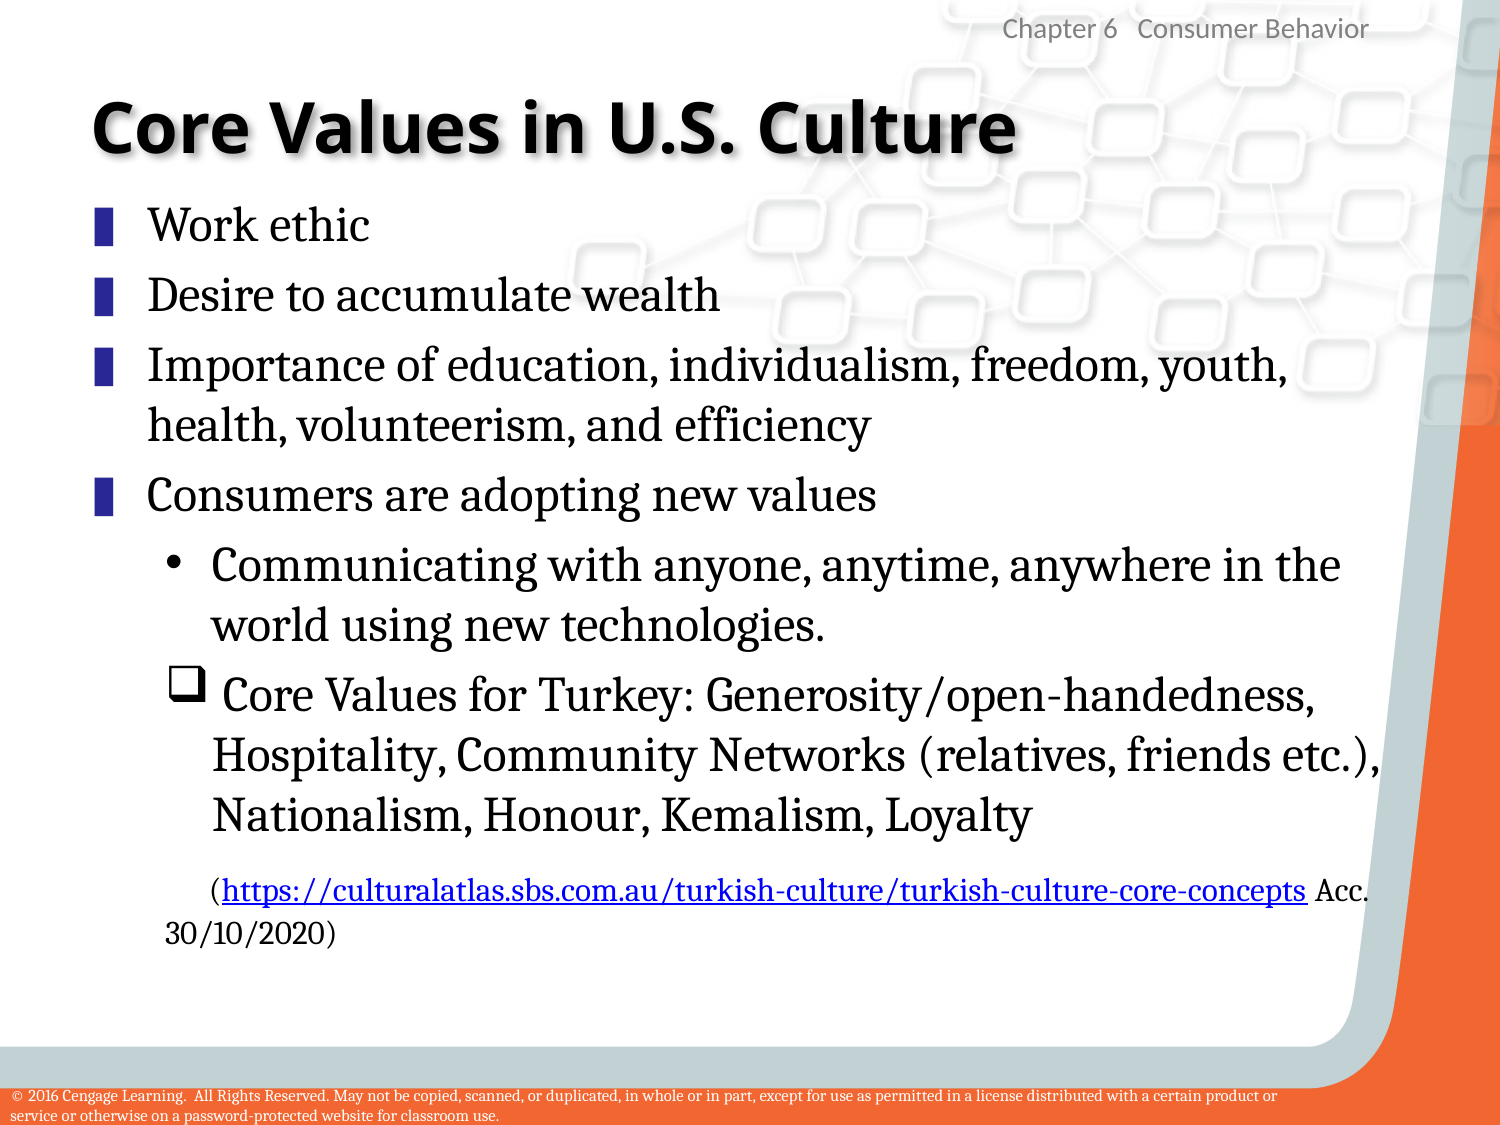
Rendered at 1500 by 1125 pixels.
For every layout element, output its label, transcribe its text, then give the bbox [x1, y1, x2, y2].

title Core Values in U.S. Culture [75, 45, 1425, 183]
picture [0, 0, 1500, 1125]
slide_number 12 [1139, 1065, 1490, 1125]
list Work ethic Desire to accumulate wealth Importance of education, individualism, freedom, youth, health, volunteerism, and efficiency Consumers are adopting new values Communicating with anyone, anytime, anywhere in the world using new technologies. Core Values for Turkey: Generosity/open-handedness, Hospitality, Community Networks (relatives, friends etc.), Nationalism, Honour, Kemalism, Loyalty (https://culturalatlas.sbs.com.au/turkish-culture/turkish-culture-core-concepts Acc. 30/10/2020) [75, 183, 1425, 980]
